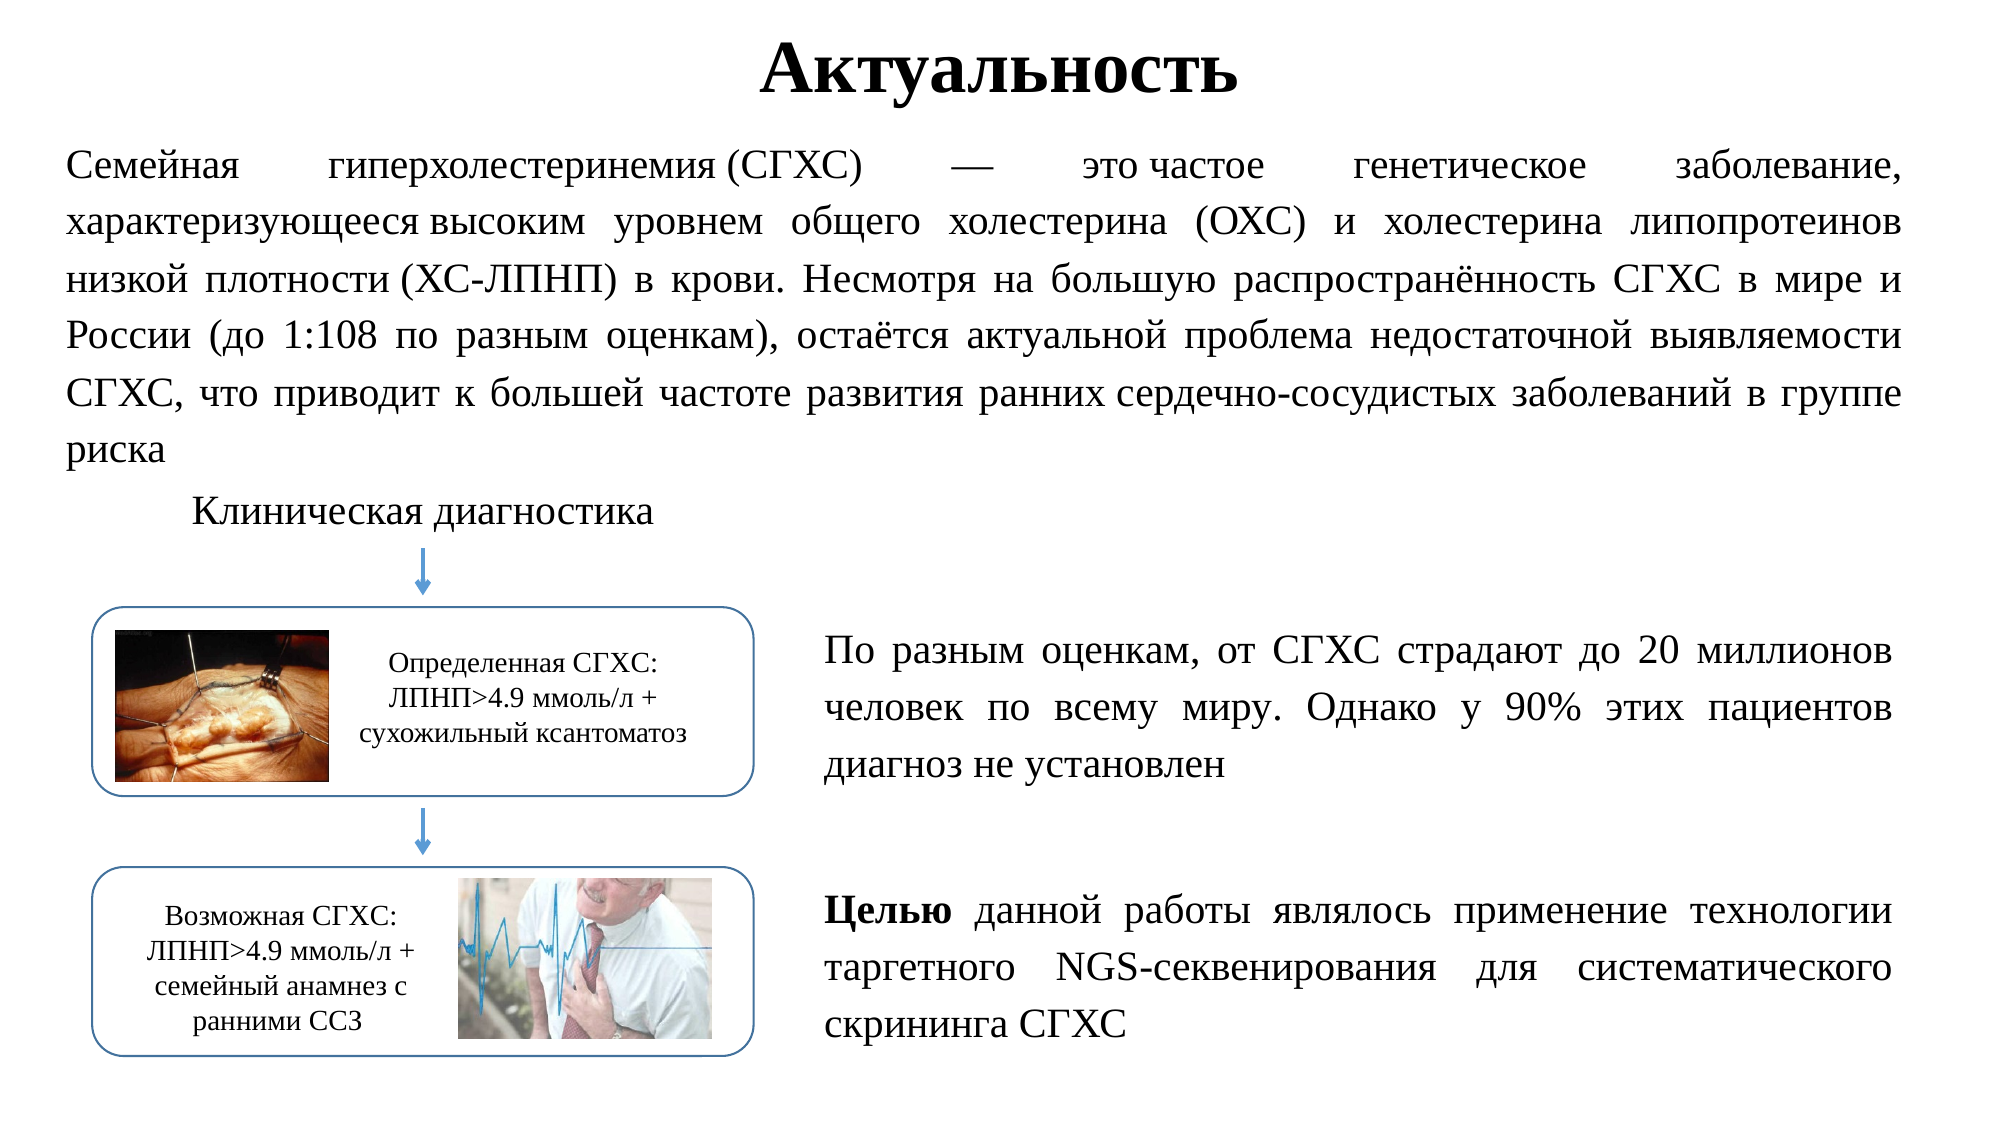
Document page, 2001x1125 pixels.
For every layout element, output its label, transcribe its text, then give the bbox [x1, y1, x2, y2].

text_box Клиническая диагностика [92, 475, 754, 541]
text_box Целью данной работы являлось применение технологии таргетного NGS-секвенирования для систематического скрининга СГХС [809, 867, 1908, 1049]
text_box По разным оценкам, от СГХС страдают до 20 миллионов человек по всему миру. Однако у 90% этих пациентов диагноз не установлен [809, 607, 1908, 794]
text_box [92, 548, 754, 1057]
text_box Семейная гиперхолестеринемия (СГХС) — это частое генетическое заболевание, характеризующееся высоким уровнем общего холестерина (ОХС) и холестерина липопротеинов низкой плотности (ХС-ЛПНП) в крови. Несмотря на большую распространённость СГХС в мире и России (до 1:108 по разным оценкам), остаётся актуальной проблема недостаточной выявляемости СГХС, что приводит к большей частоте развития ранних сердечно-сосудистых заболеваний в группе риска [51, 122, 1918, 470]
text_box Актуальность [92, 10, 1908, 108]
